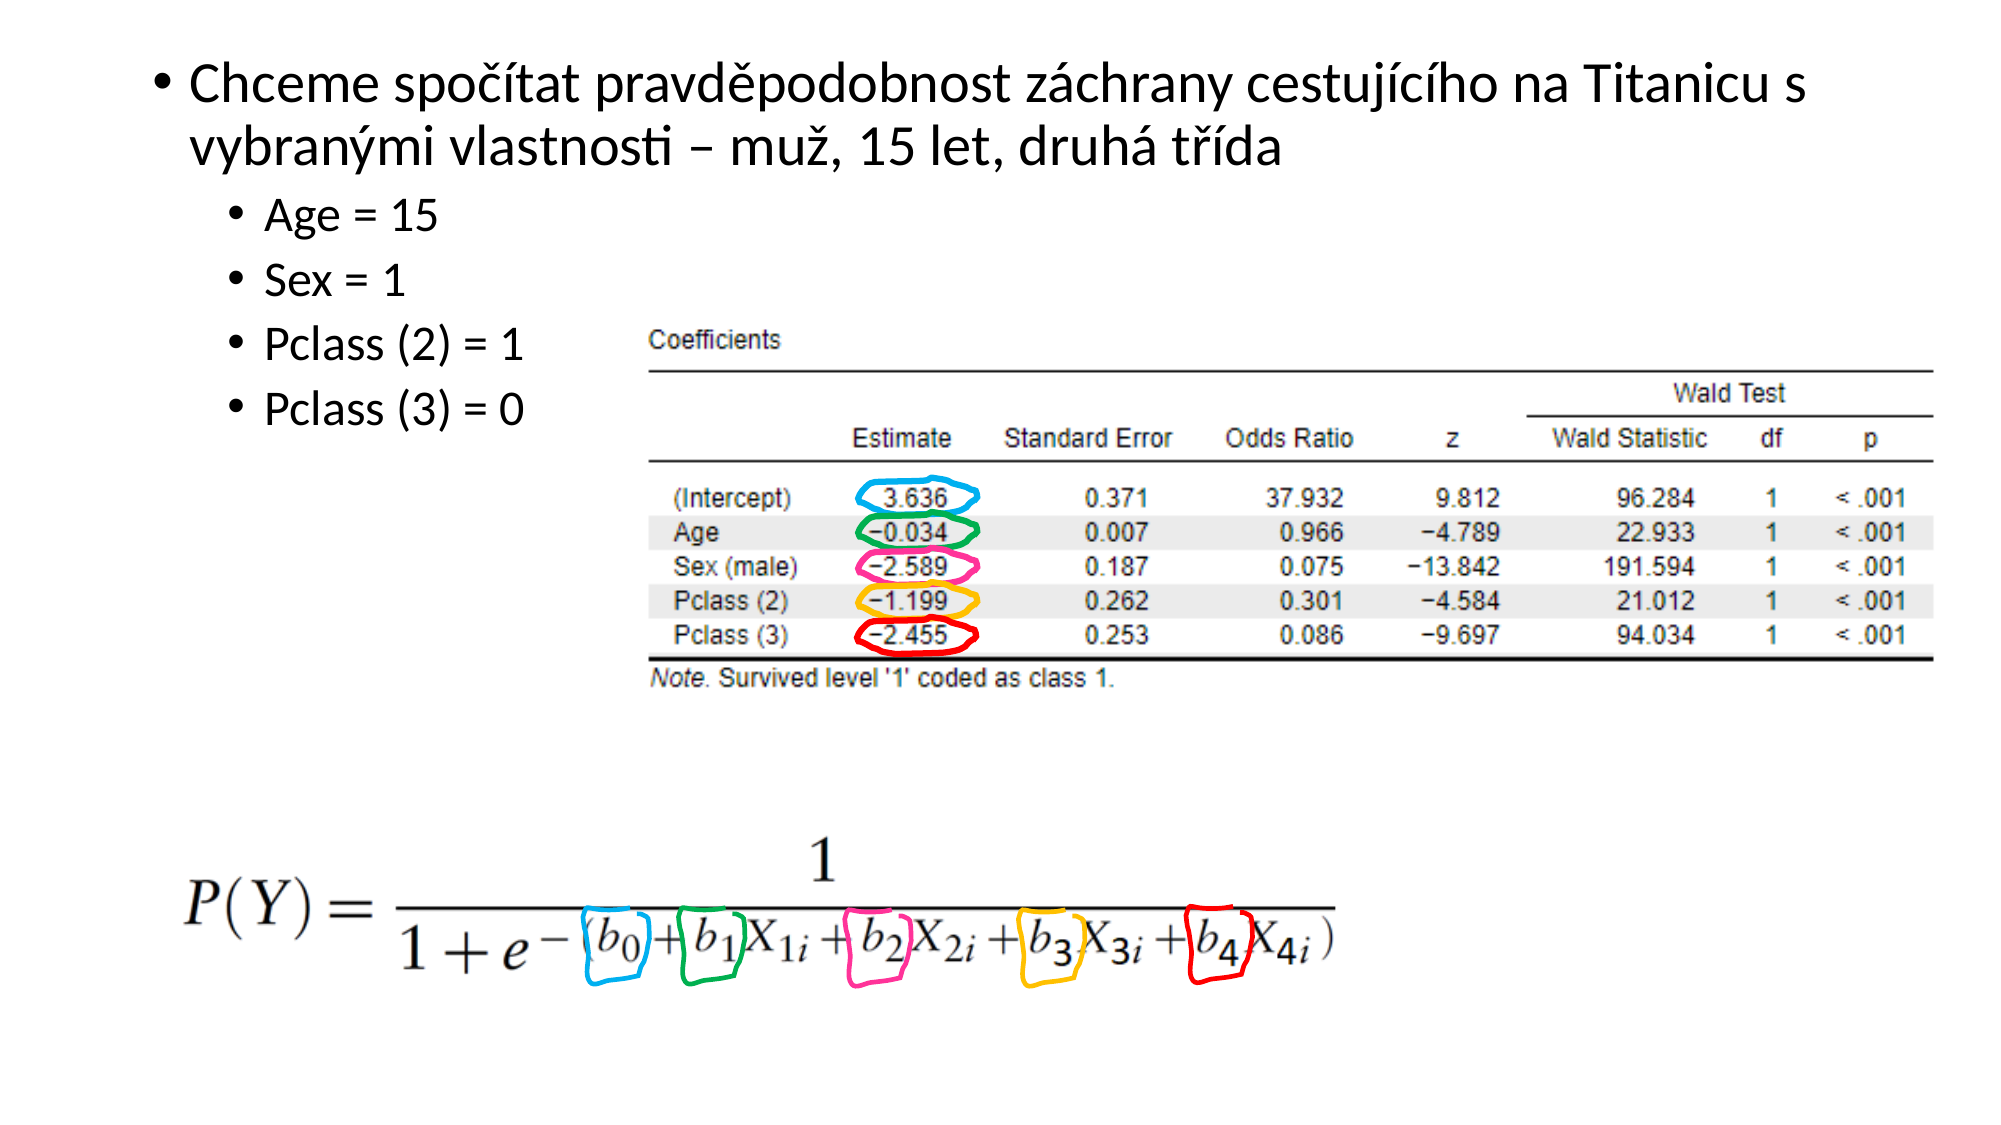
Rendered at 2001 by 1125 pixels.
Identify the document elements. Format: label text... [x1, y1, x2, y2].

list Chceme spočítat pravděpodobnost záchrany cestujícího na Titanicu s vybranými vlastnosti – muž, 15 let, druhá třída Age = 15 Sex = 1 Pclass (2) = 1 Pclass (3) = 0 [137, 44, 1863, 1014]
picture [630, 313, 1964, 711]
picture [171, 819, 1359, 1030]
